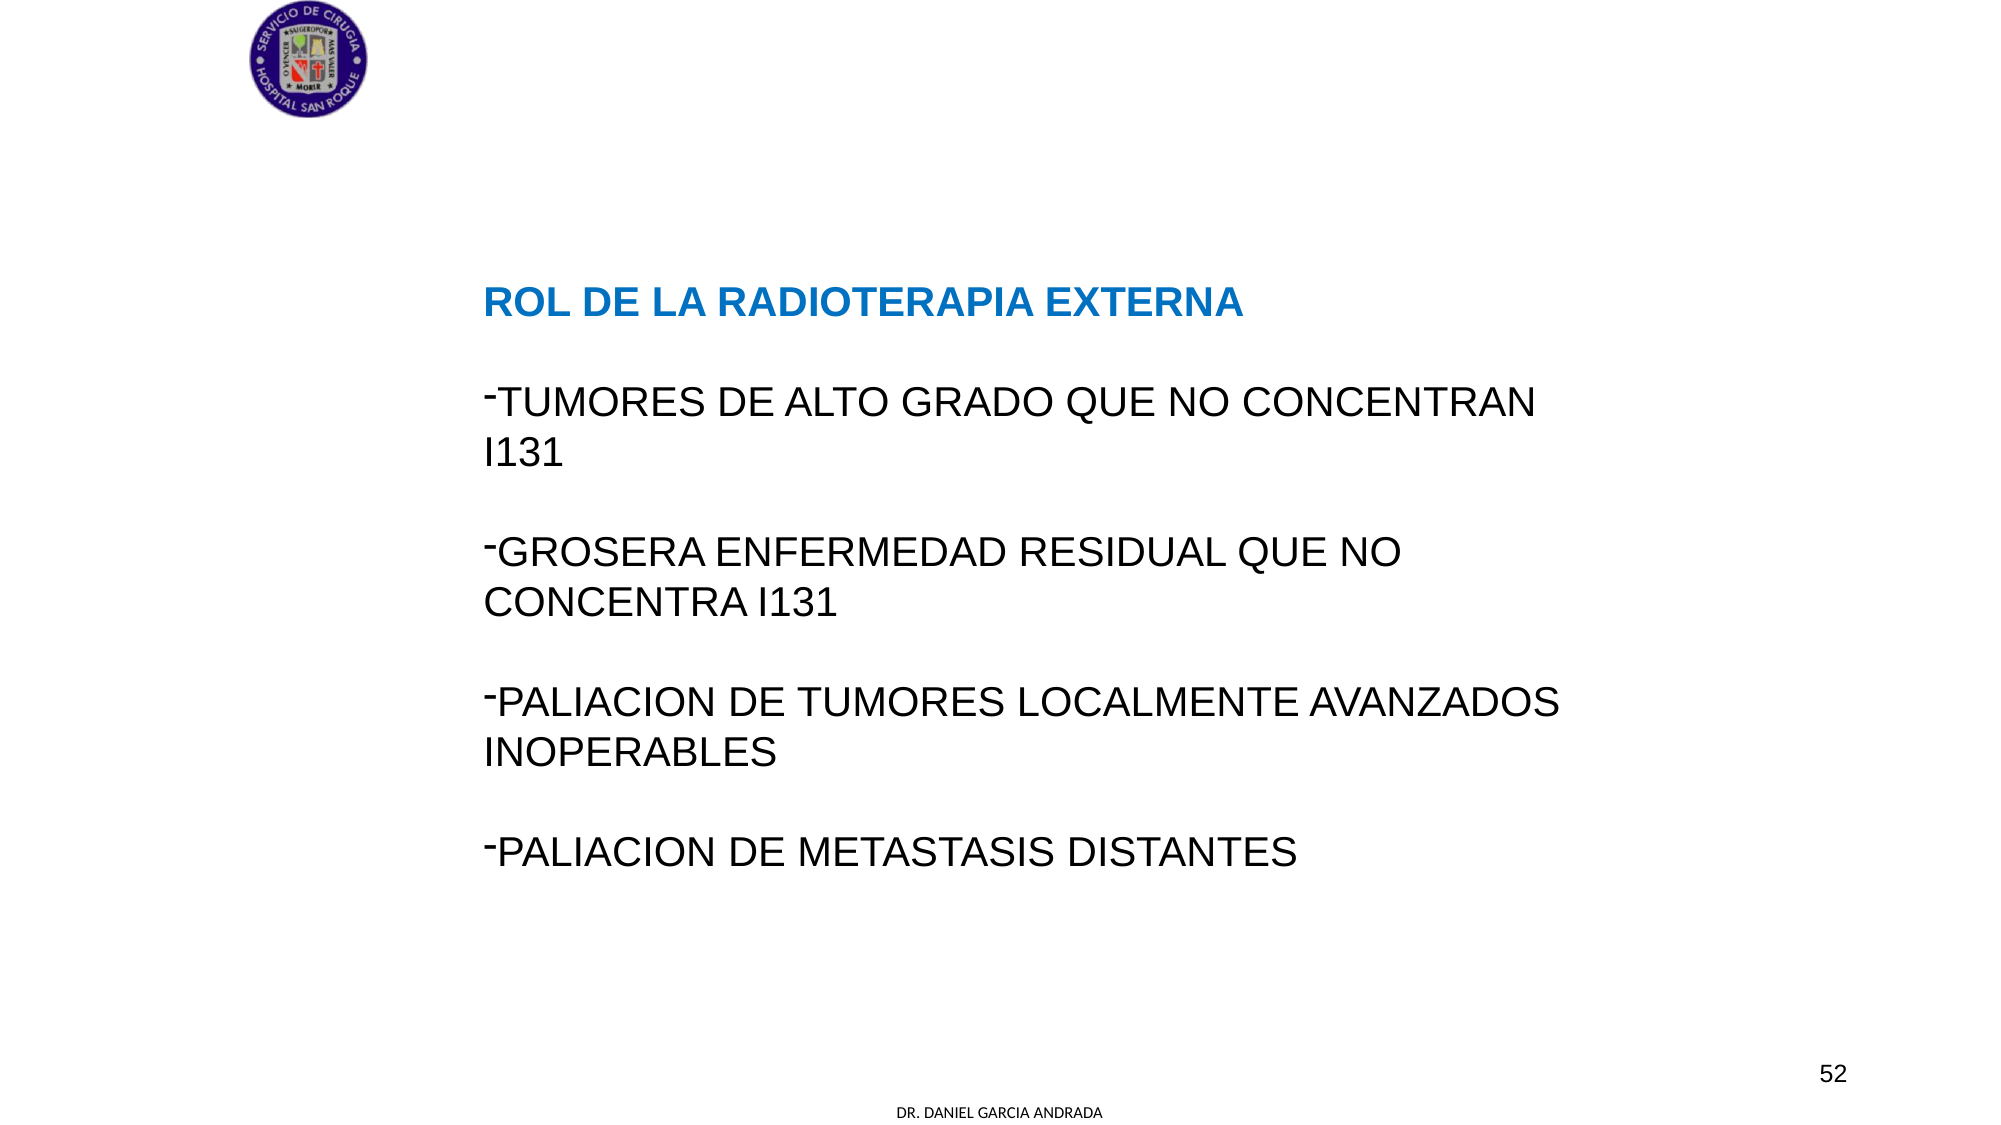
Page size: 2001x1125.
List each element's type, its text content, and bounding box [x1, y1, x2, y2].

picture [249, 0, 368, 118]
text_box DR. DANIEL GARCIA ANDRADA [787, 1094, 1213, 1125]
text_box ROL DE LA RADIOTERAPIA EXTERNA TUMORES DE ALTO GRADO QUE NO CONCENTRAN I131 GROSERA ENFERMEDAD RESIDUAL QUE NO CONCENTRA I131 PALIACION DE TUMORES LOCALMENTE AVANZADOS INOPERABLES PALIACION DE METASTASIS DISTANTES [468, 267, 1591, 883]
slide_number 52 [1412, 1042, 1863, 1103]
